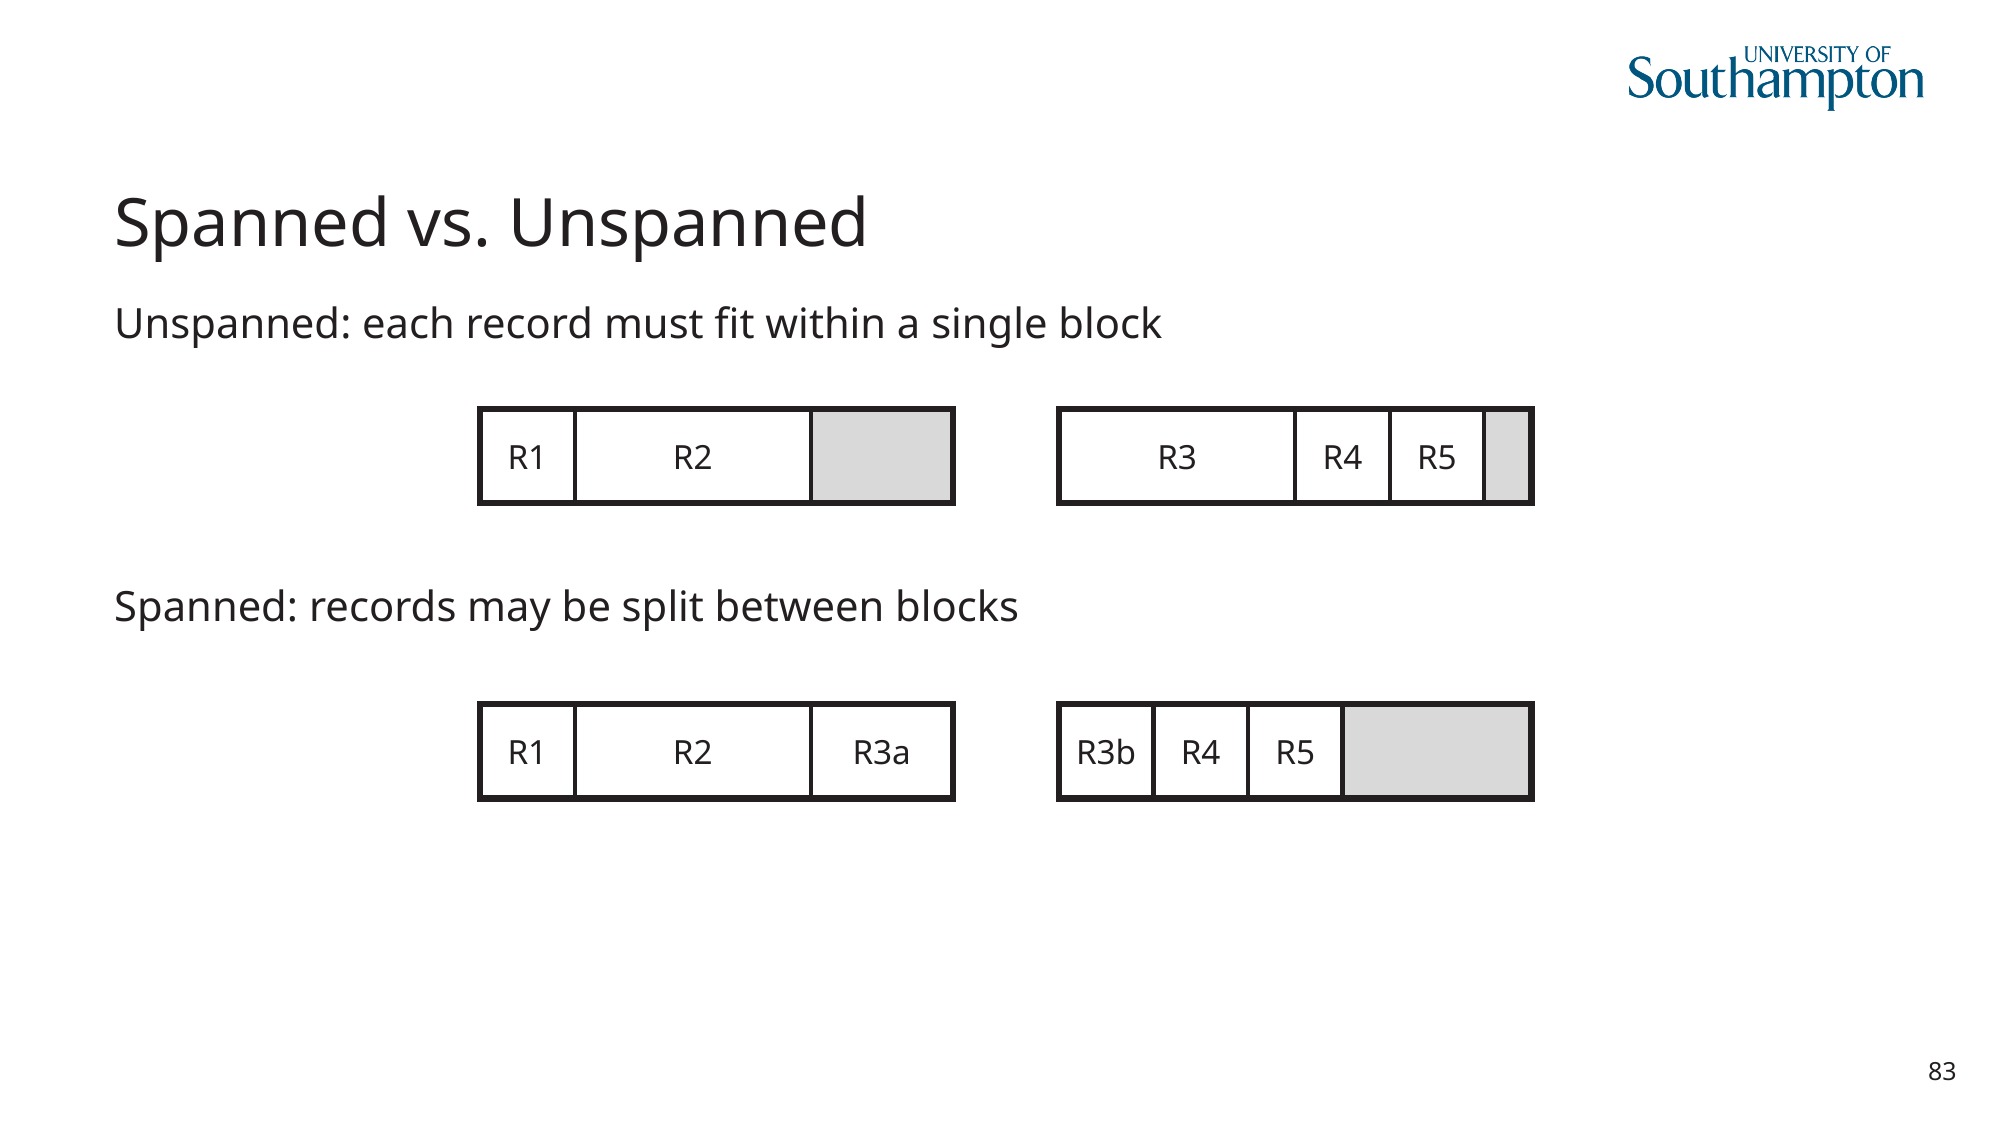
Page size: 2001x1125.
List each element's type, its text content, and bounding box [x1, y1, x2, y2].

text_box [480, 704, 953, 799]
picture [1629, 46, 1924, 111]
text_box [1059, 704, 1532, 799]
list Unspanned: each record must fit within a single block Spanned: records may be split between blocks [102, 290, 1898, 1024]
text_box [480, 408, 953, 504]
picture [1629, 71, 1648, 95]
picture [1869, 48, 1877, 60]
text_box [1059, 408, 1532, 504]
title Spanned vs. Unspanned [102, 113, 1898, 268]
